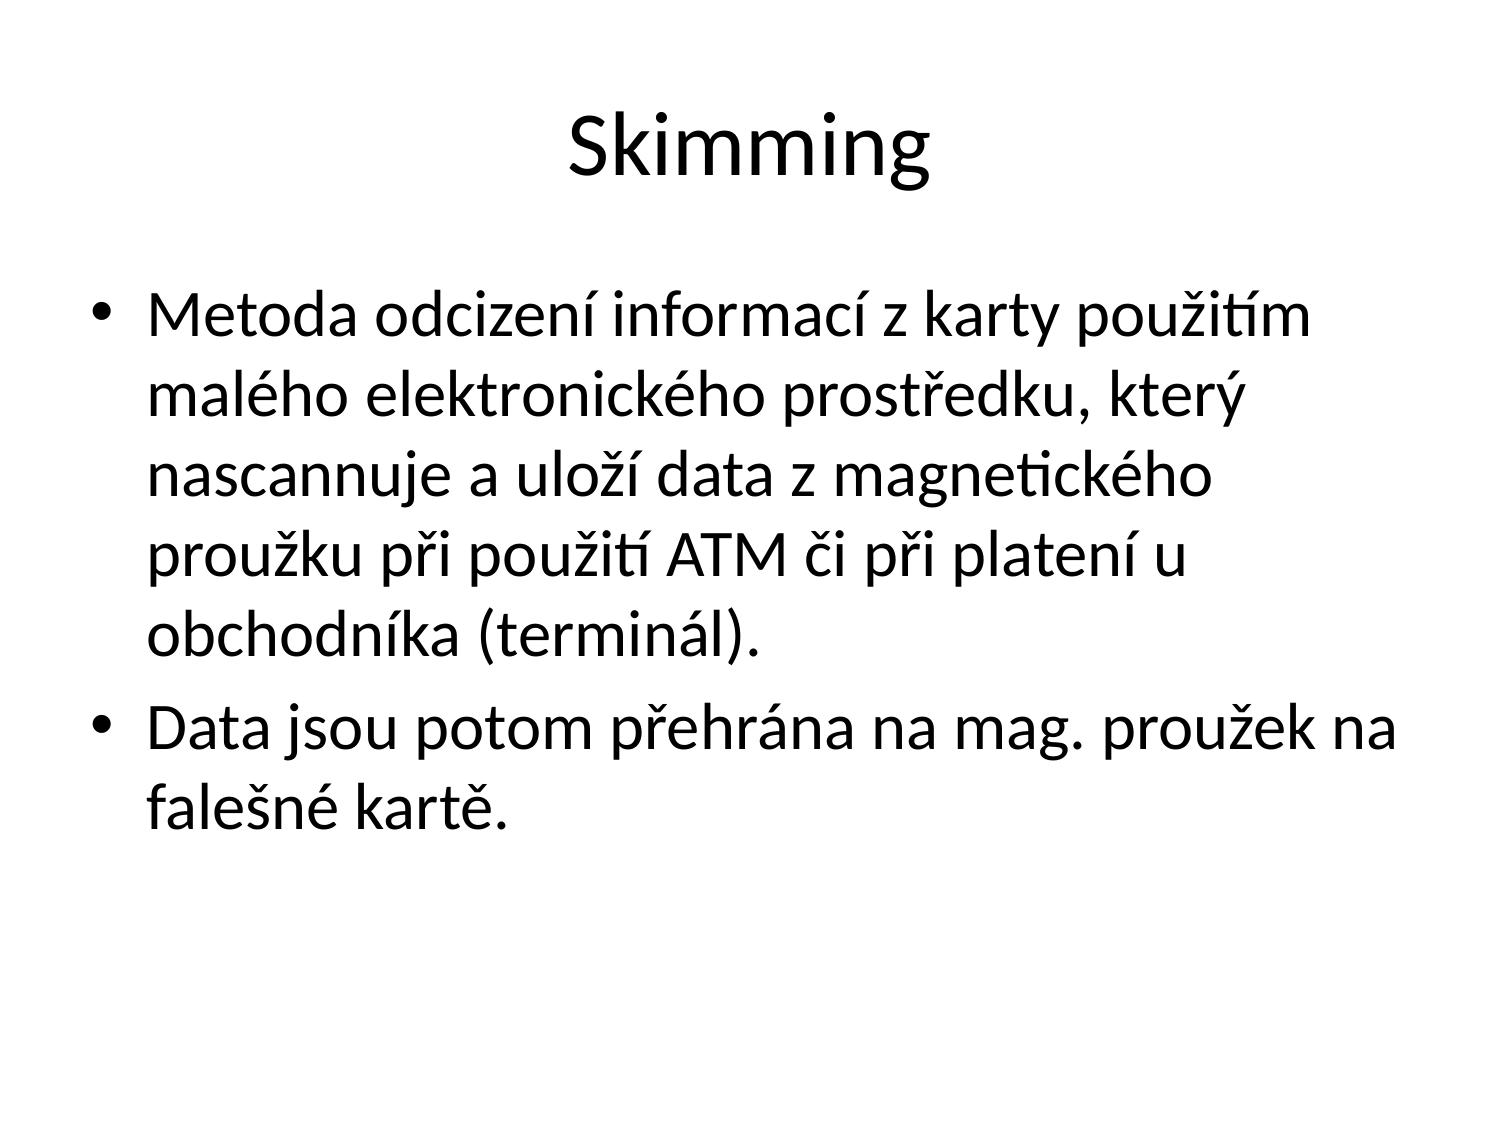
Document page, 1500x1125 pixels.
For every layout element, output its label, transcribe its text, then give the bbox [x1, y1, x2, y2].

list Metoda odcizení informací z karty použitím malého elektronického prostředku, který nascannuje a uloží data z magnetického proužku při použití ATM či při platení u obchodníka (terminál). Data jsou potom přehrána na mag. proužek na falešné kartě. [75, 262, 1425, 1005]
title Skimming [75, 45, 1425, 233]
